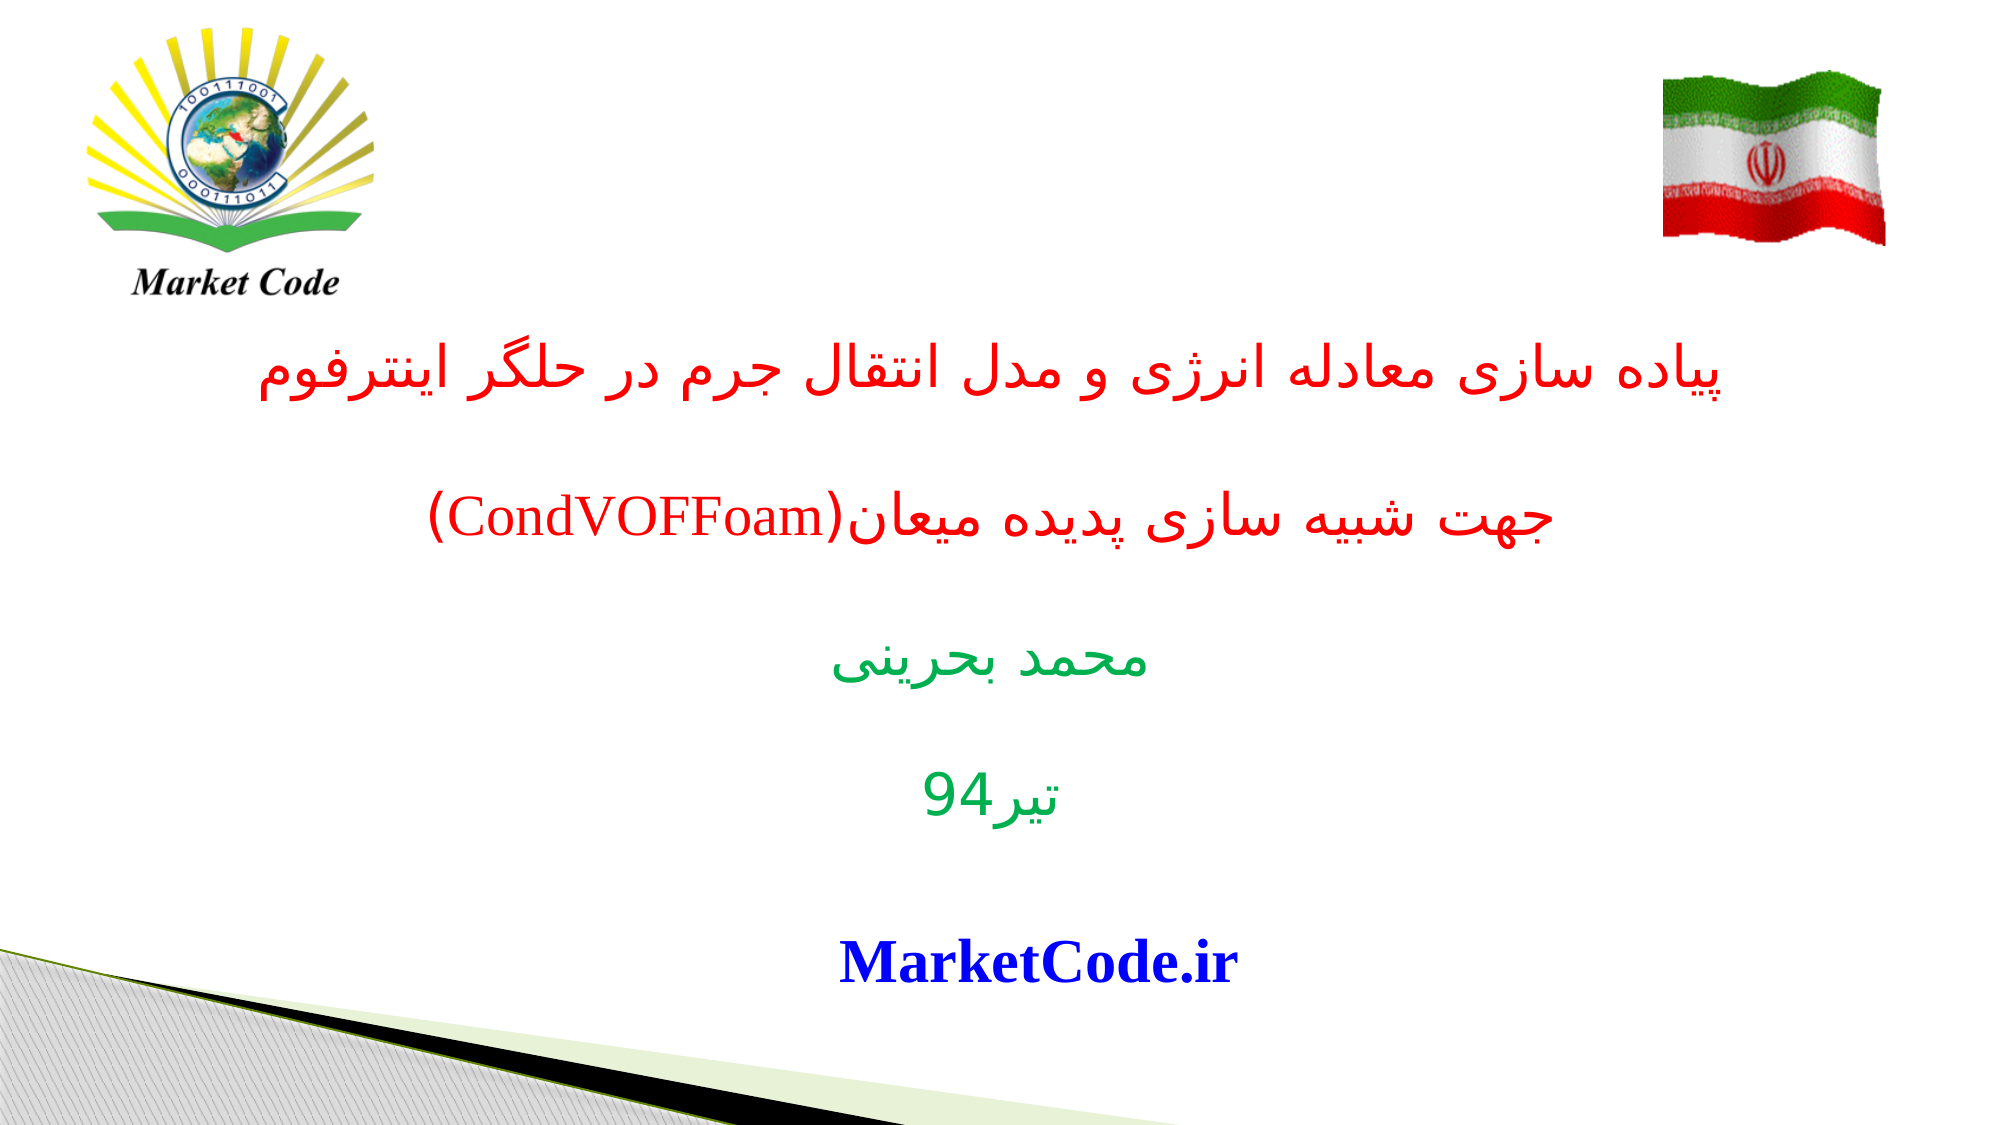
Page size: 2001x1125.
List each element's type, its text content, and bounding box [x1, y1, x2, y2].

list پیاده سازی معادله انرژی و مدل انتقال جرم در حلگر اینترفوم جهت شبیه سازی پدیده میعان(CondVOFFoam) محمد بحرینی تیر94 [99, 243, 1900, 986]
text_box MarketCode.ir [824, 912, 1256, 1003]
picture [1662, 70, 1887, 246]
picture [77, 25, 386, 298]
